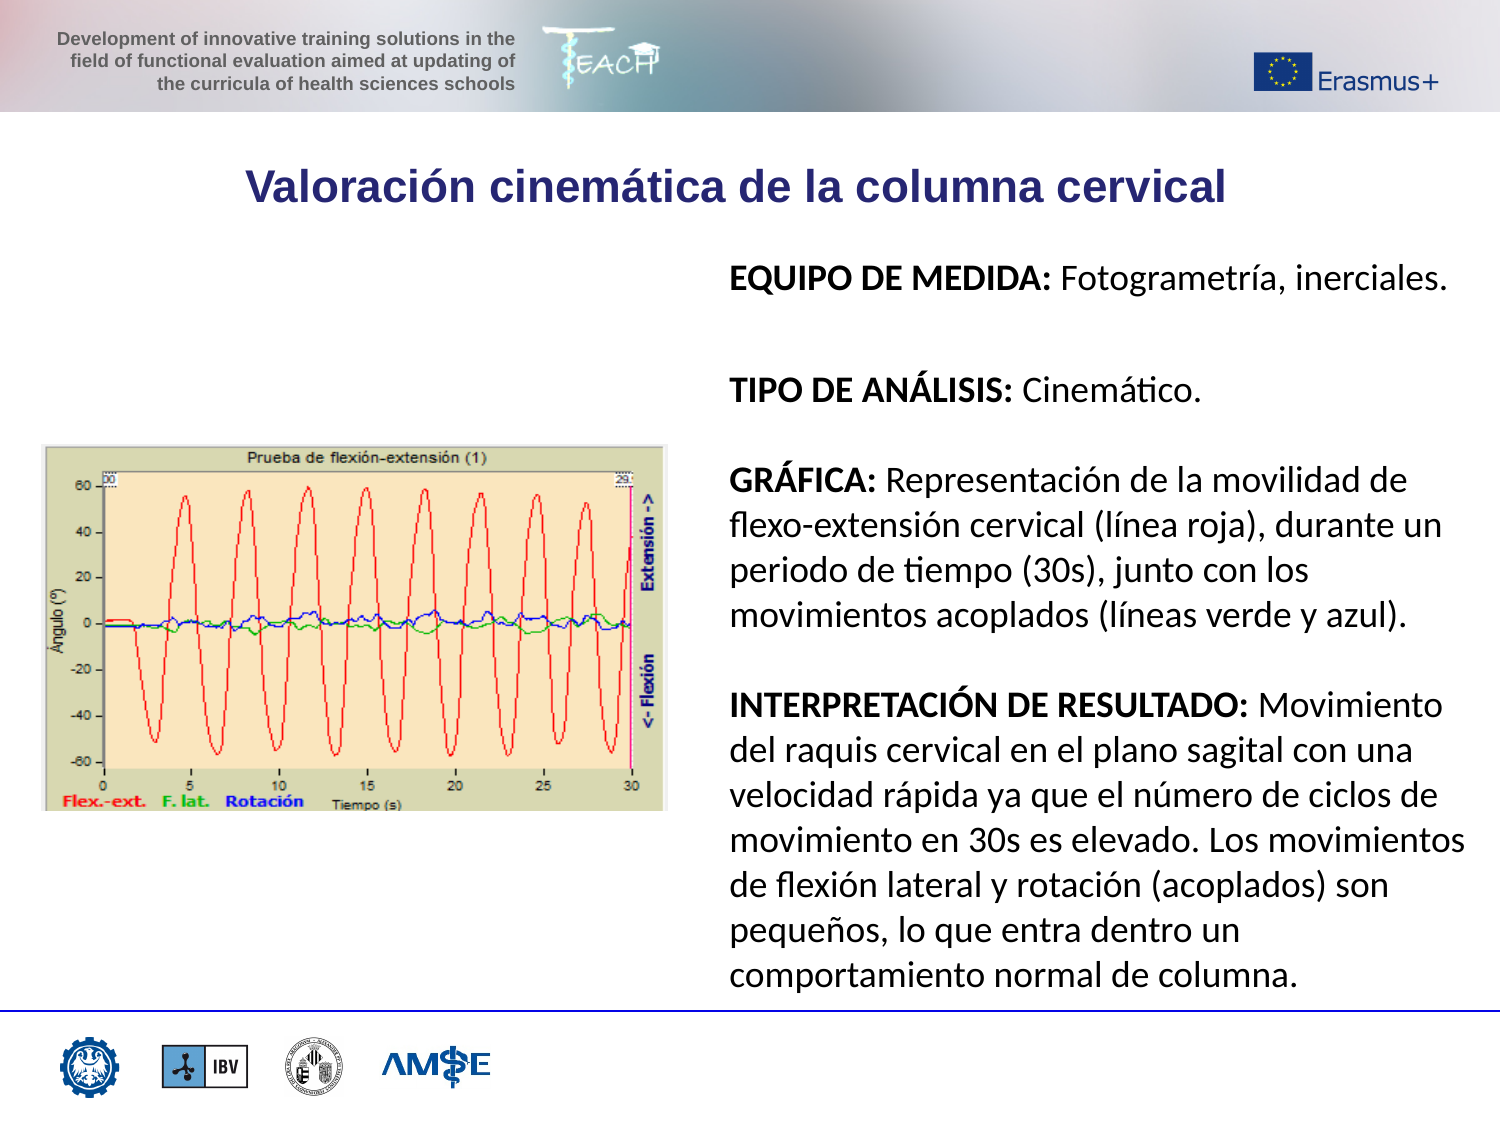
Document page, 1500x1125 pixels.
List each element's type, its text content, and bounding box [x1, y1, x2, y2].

text_box Valoración cinemática de la columna cervical [230, 149, 1354, 219]
picture [53, 1035, 126, 1099]
picture [284, 1036, 344, 1097]
picture [0, 0, 1500, 112]
picture [41, 444, 668, 811]
picture [161, 1044, 249, 1089]
text_box EQUIPO DE MEDIDA: Fotogrametría, inerciales. TIPO DE ANÁLISIS: Cinemático. GRÁFICA: Representación de la movilidad de flexo-extensión cervical (línea roja), durante un periodo de tiempo (30s), junto con los movimientos acoplados (líneas verde y azul). INTERPRETACIÓN DE RESULTADO: Movimiento del raquis cervical en el plano sagital con una velocidad rápida ya que el número de ciclos de movimiento en 30s es elevado. Los movimientos de flexión lateral y rotación (acoplados) son pequeños, lo que entra dentro un comportamiento normal de columna. [714, 245, 1483, 1003]
picture [379, 1044, 491, 1089]
